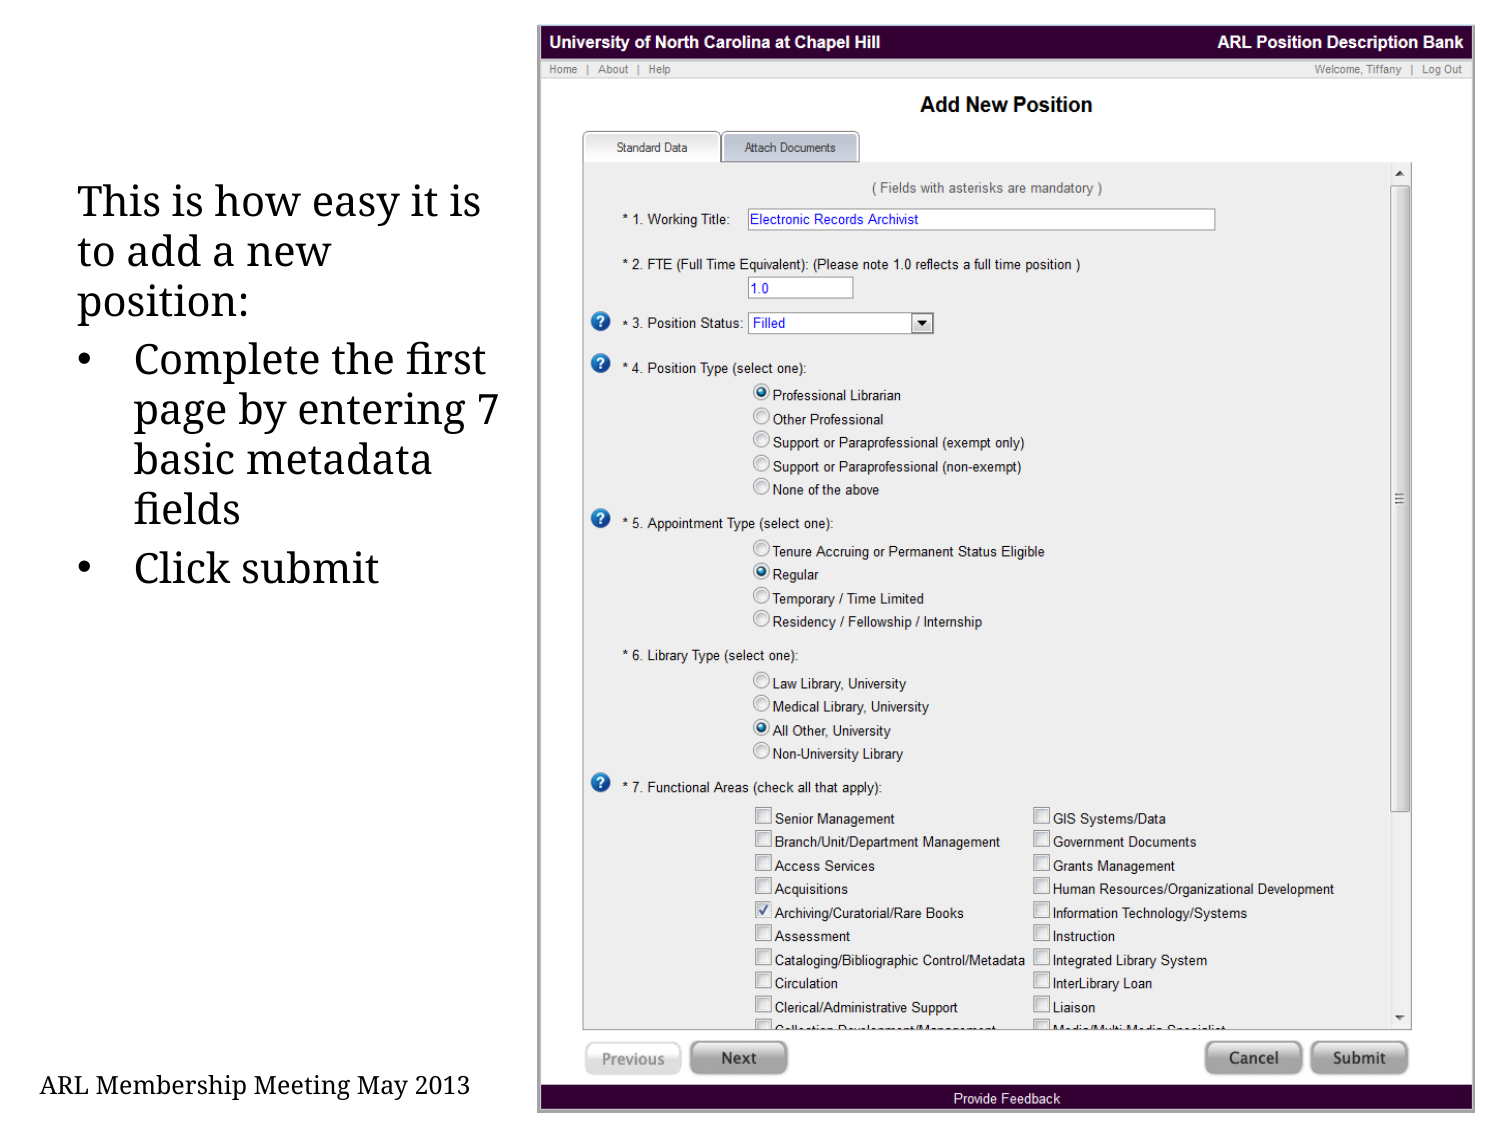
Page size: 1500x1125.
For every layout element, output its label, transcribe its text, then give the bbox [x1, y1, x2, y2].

picture [537, 24, 1476, 1113]
text_box This is how easy it is to add a new position: Complete the first page by entering 7 basic metadata fields Click submit [62, 50, 525, 1075]
